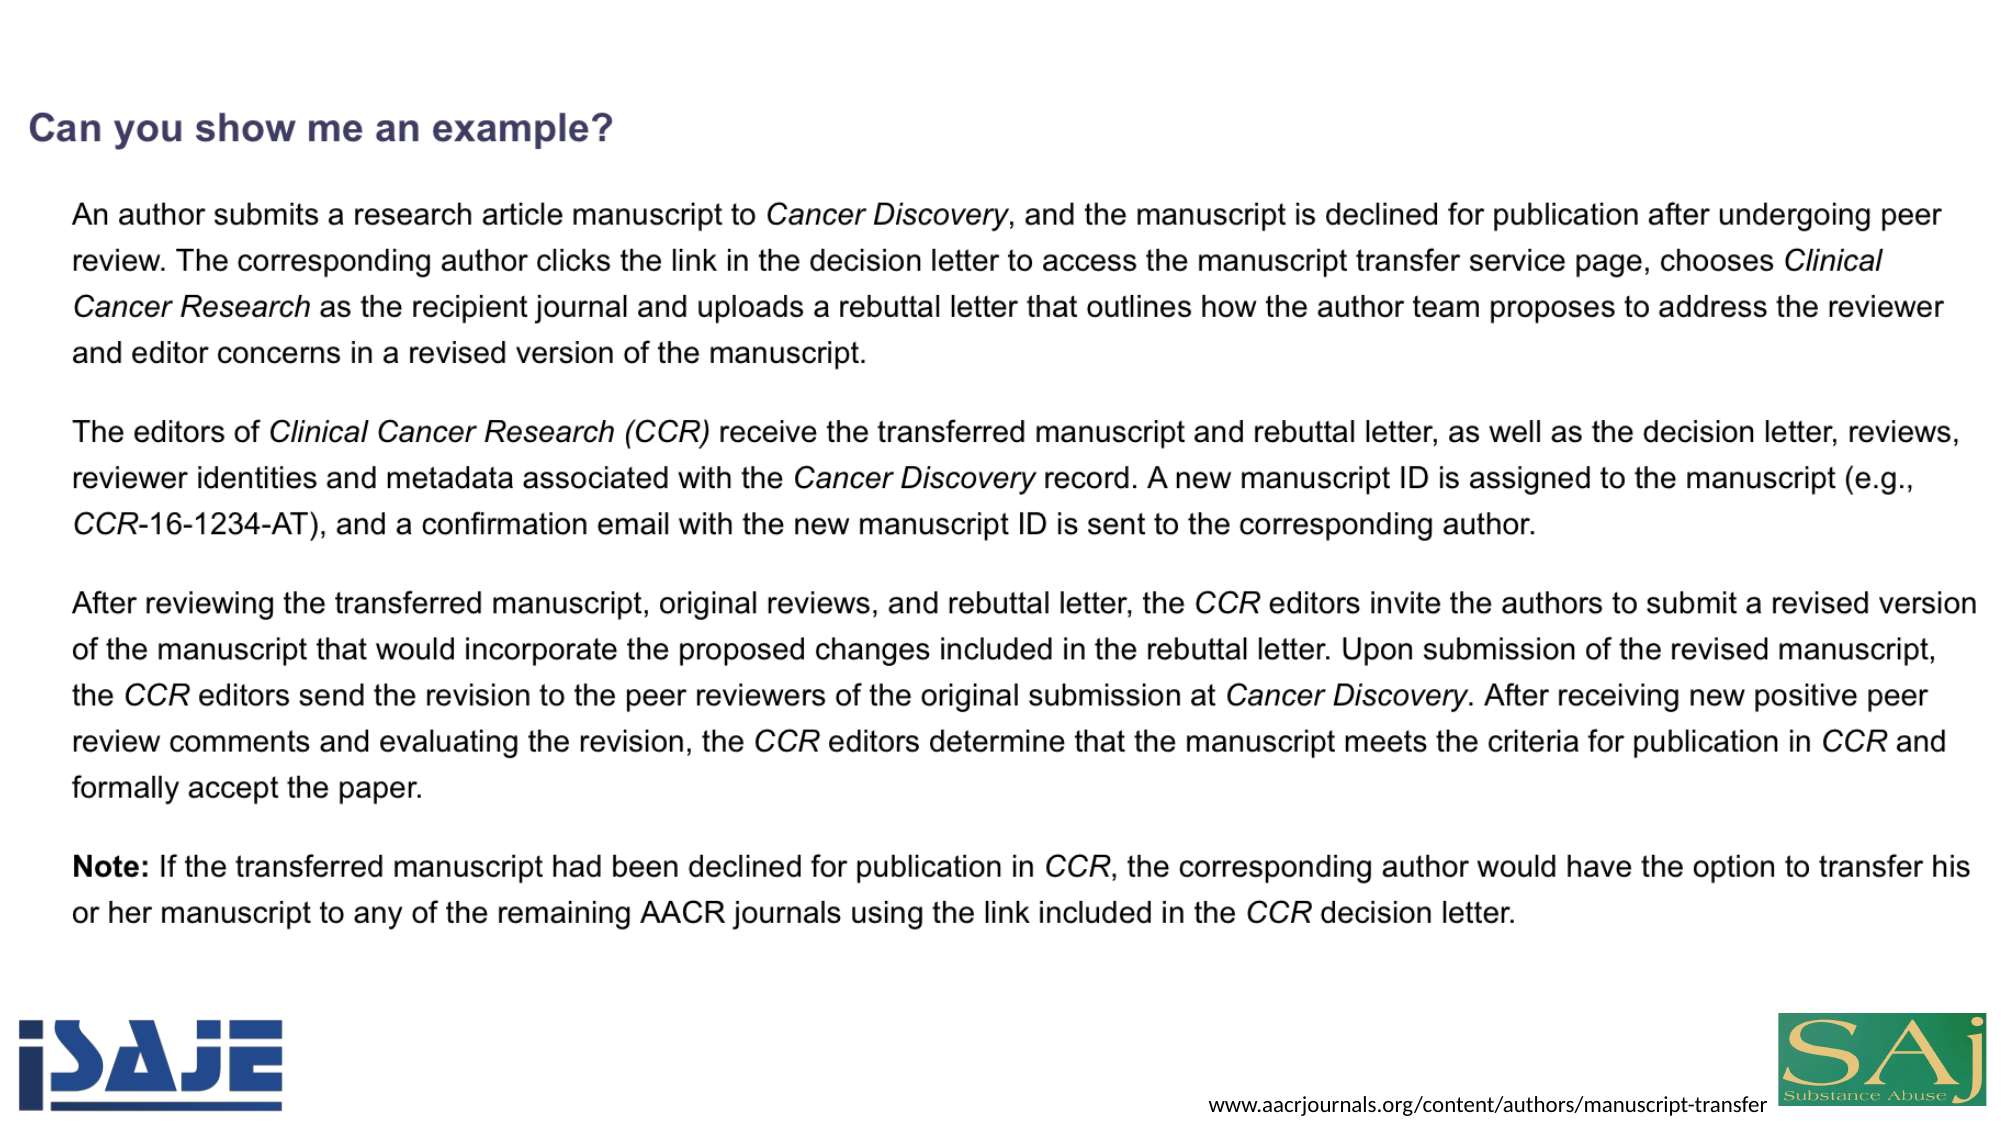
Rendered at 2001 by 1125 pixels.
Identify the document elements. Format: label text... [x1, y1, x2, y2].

picture [13, 1013, 289, 1118]
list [5, 82, 2000, 980]
text_box www.aacrjournals.org/content/authors/manuscript-transfer [1193, 1082, 1784, 1125]
